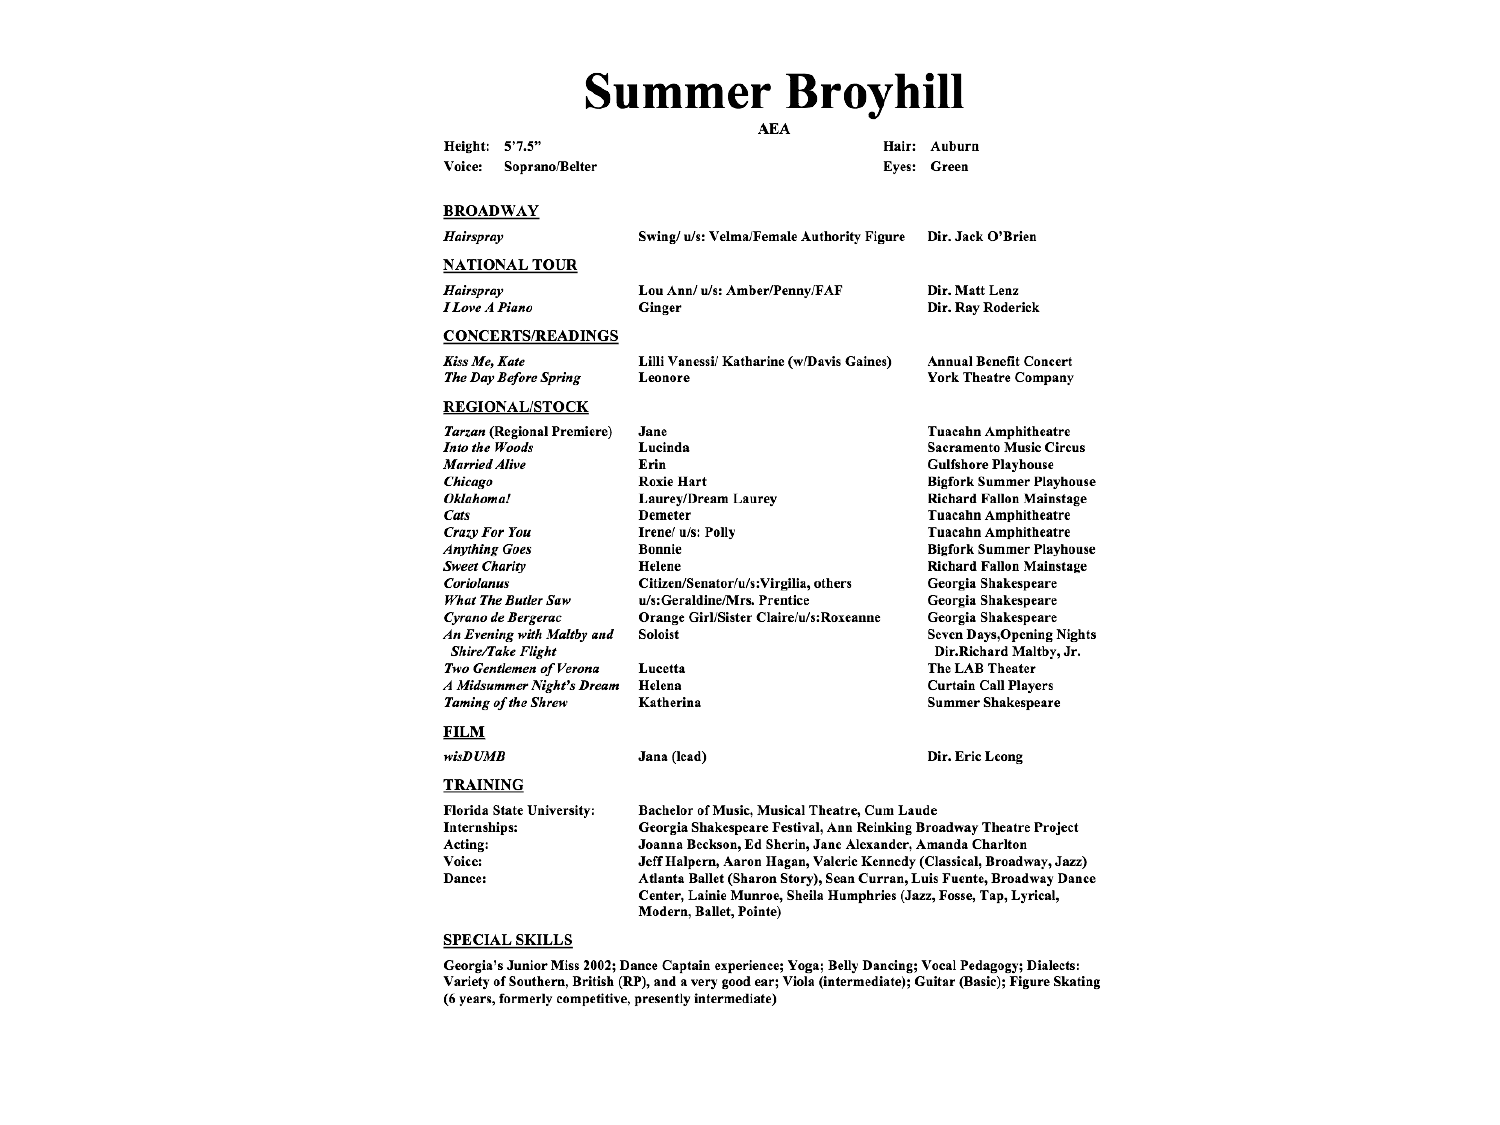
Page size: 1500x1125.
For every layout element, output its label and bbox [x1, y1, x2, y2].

picture [337, 0, 1211, 1125]
